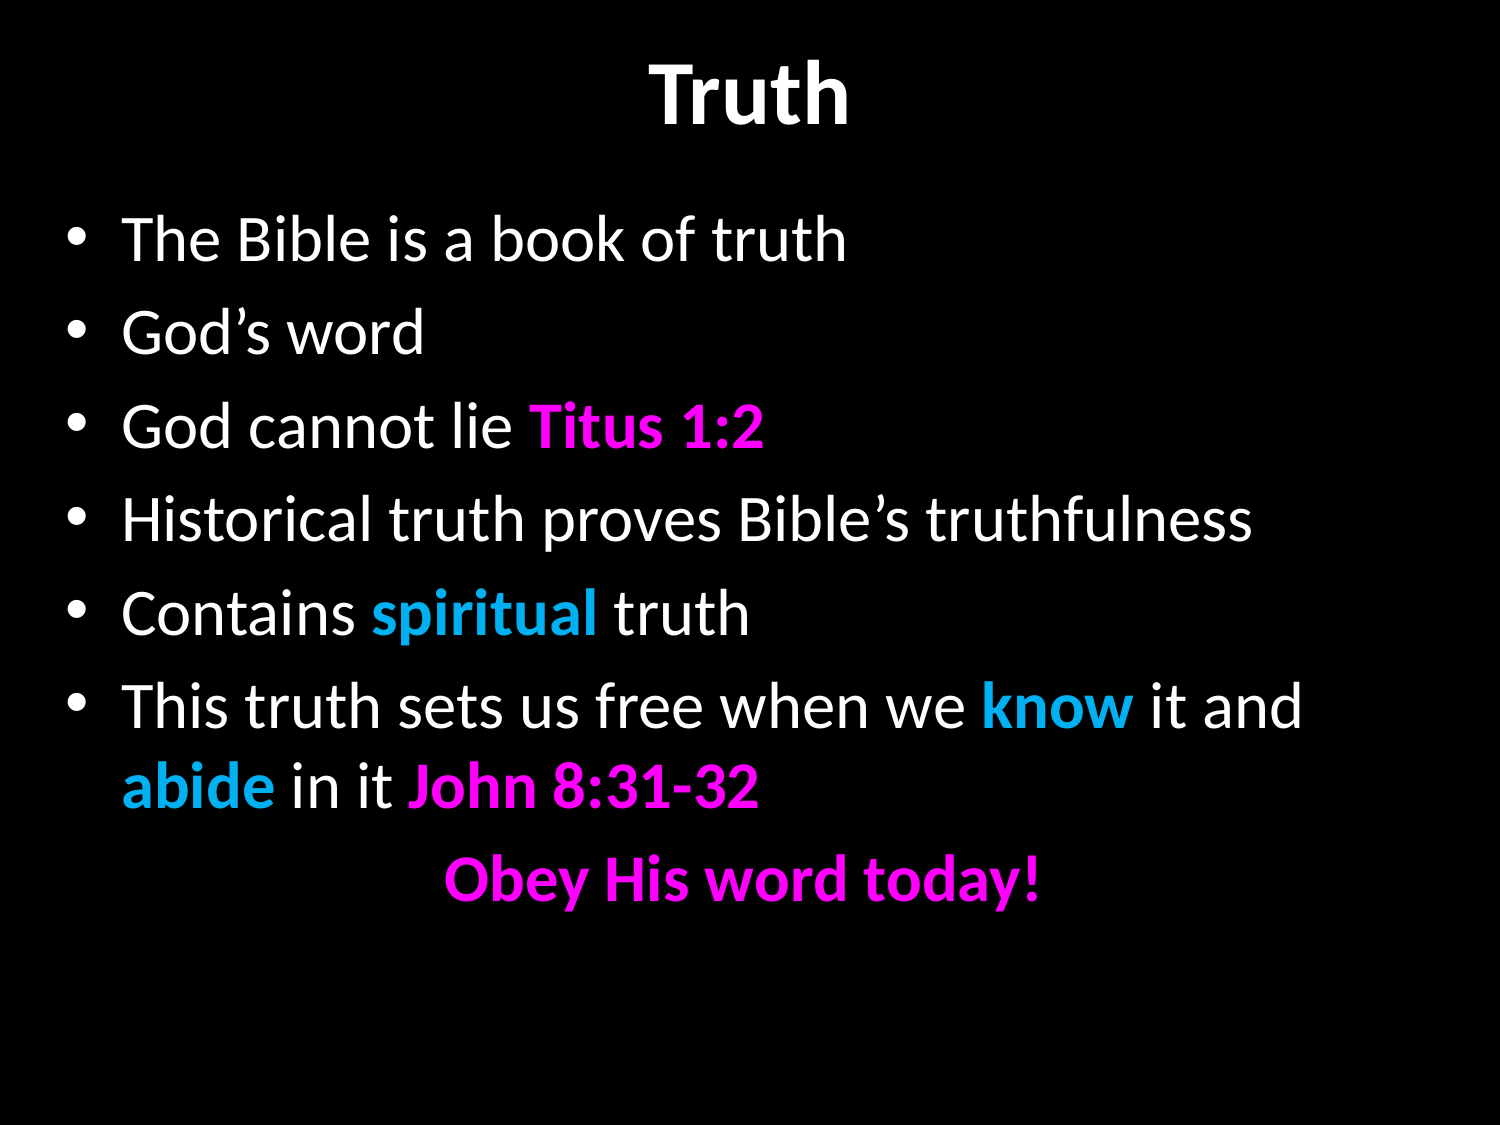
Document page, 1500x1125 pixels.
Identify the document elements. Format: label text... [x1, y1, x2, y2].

title Truth [75, 0, 1425, 175]
list The Bible is a book of truth God’s word God cannot lie Titus 1:2 Historical truth proves Bible’s truthfulness Contains spiritual truth This truth sets us free when we know it and abide in it John 8:31-32 Obey His word today! [50, 187, 1438, 1125]
